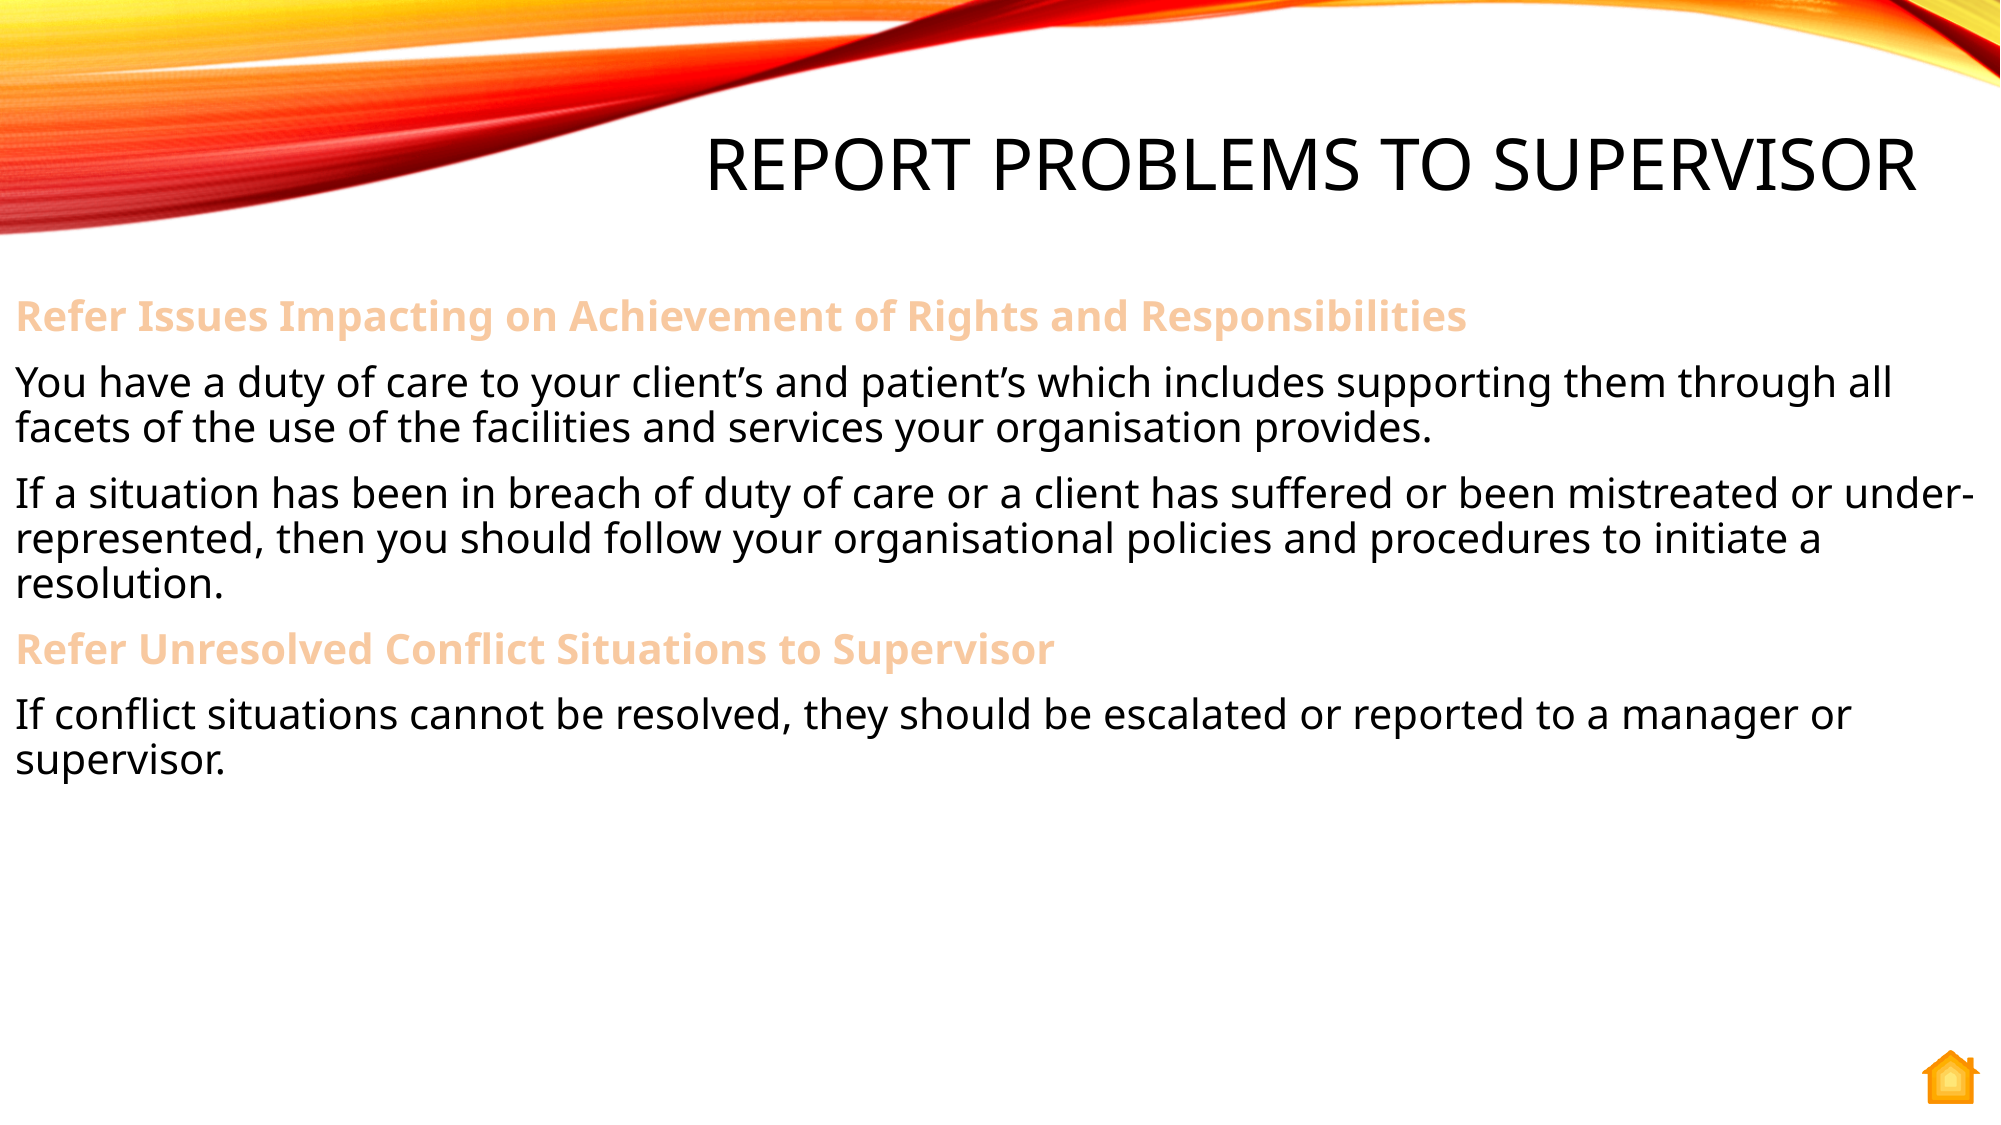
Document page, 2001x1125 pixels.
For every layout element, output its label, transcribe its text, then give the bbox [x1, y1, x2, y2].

picture [1904, 1032, 1996, 1123]
list Refer Issues Impacting on Achievement of Rights and Responsibilities You have a duty of care to your client’s and patient’s which includes supporting them through all facets of the use of the facilities and services your organisation provides. If a situation has been in breach of duty of care or a client has suffered or been mistreated or under-represented, then you should follow your organisational policies and procedures to initiate a resolution. Refer Unresolved Conflict Situations to Supervisor If conflict situations cannot be resolved, they should be escalated or reported to a manager or supervisor. [0, 288, 2000, 1125]
title Report Problems to Supervisor [520, 93, 1934, 242]
picture [0, 0, 2000, 237]
